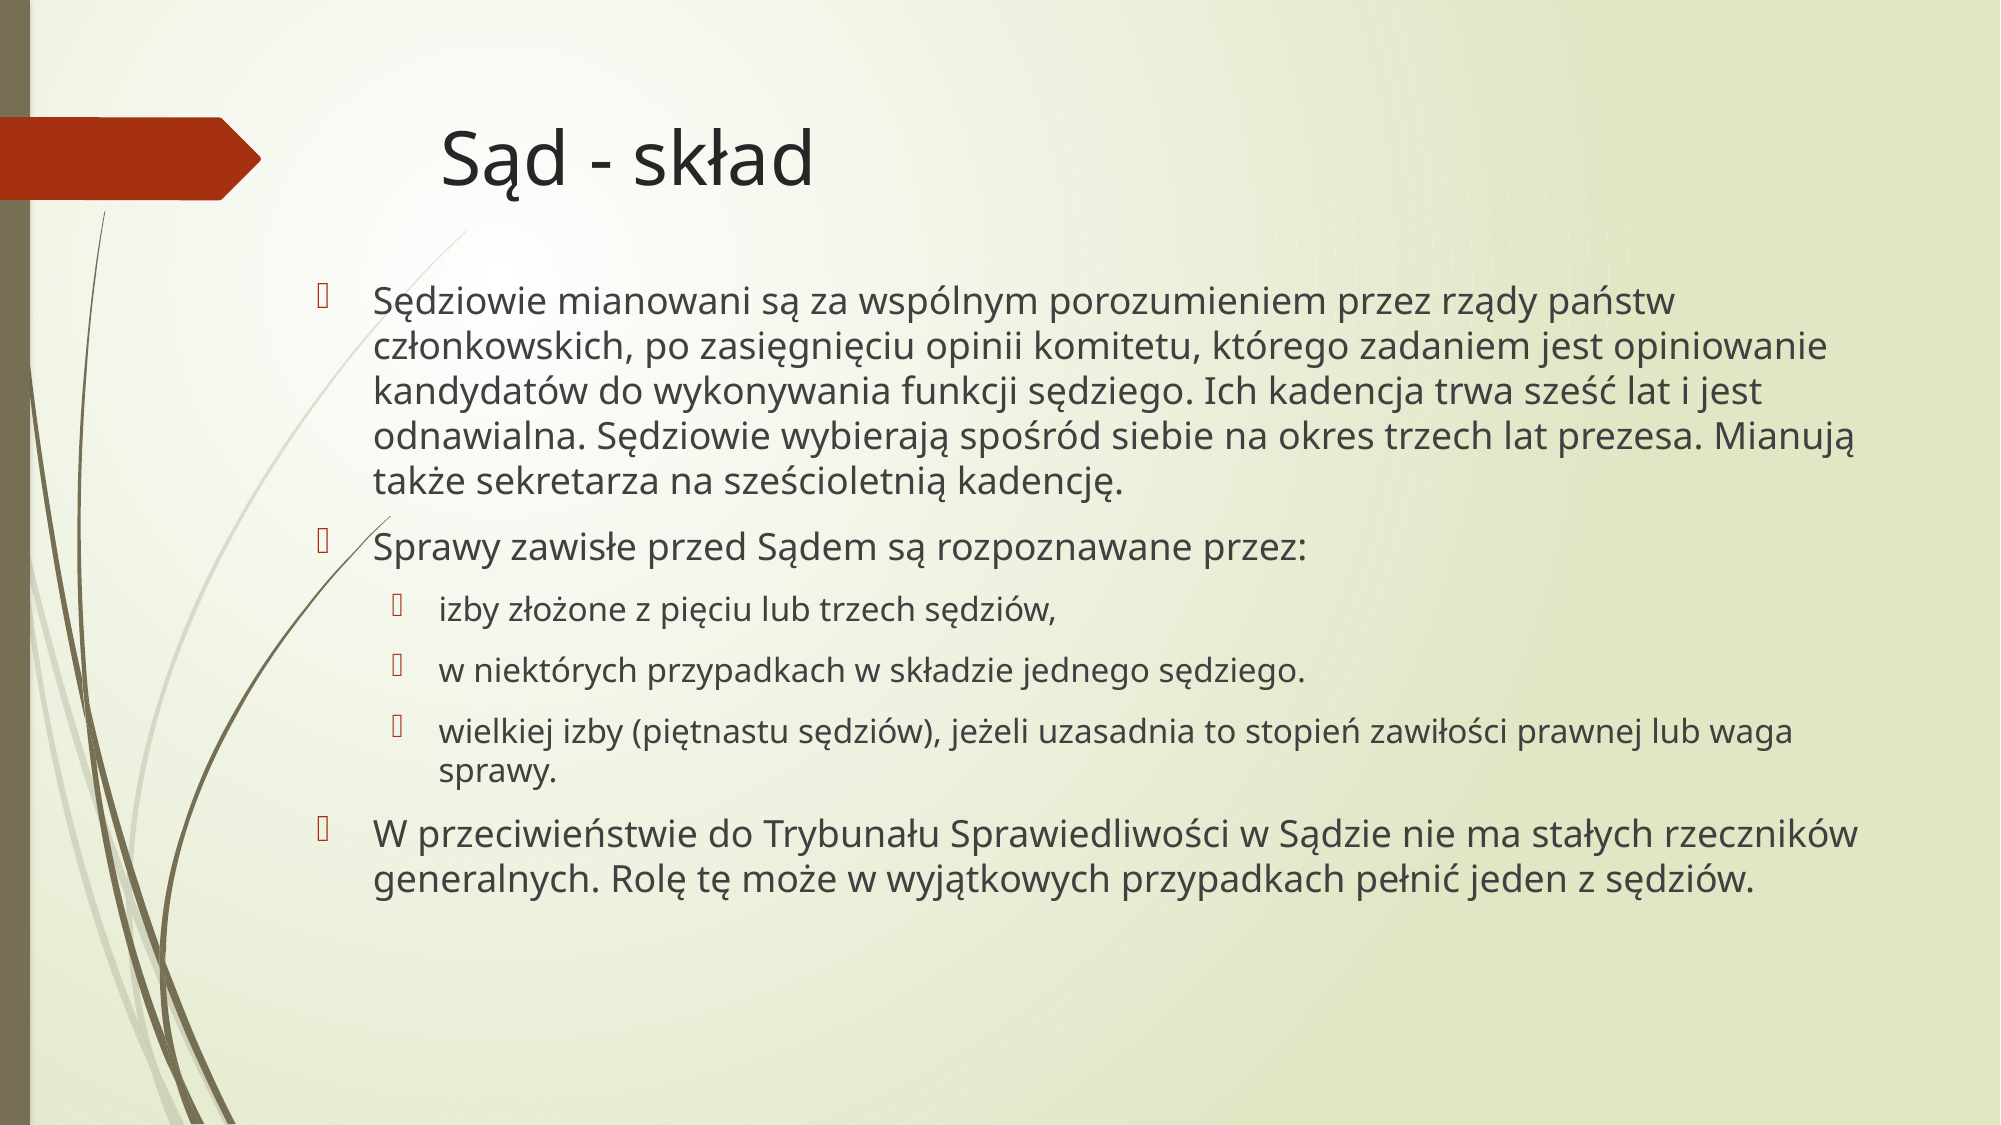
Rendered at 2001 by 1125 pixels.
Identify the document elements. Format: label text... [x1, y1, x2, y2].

title Sąd - skład [425, 102, 1888, 269]
list Sędziowie mianowani są za wspólnym porozumieniem przez rządy państw członkowskich, po zasięgnięciu opinii komitetu, którego zadaniem jest opiniowanie kandydatów do wykonywania funkcji sędziego. Ich kadencja trwa sześć lat i jest odnawialna. Sędziowie wybierają spośród siebie na okres trzech lat prezesa. Mianują także sekretarza na sześcioletnią kadencję. Sprawy zawisłe przed Sądem są rozpoznawane przez: izby złożone z pięciu lub trzech sędziów, w niektórych przypadkach w składzie jednego sędziego. wielkiej izby (piętnastu sędziów), jeżeli uzasadnia to stopień zawiłości prawnej lub waga sprawy. W przeciwieństwie do Trybunału Sprawiedliwości w Sądzie nie ma stałych rzeczników generalnych. Rolę tę może w wyjątkowych przypadkach pełnić jeden z sędziów. [301, 269, 1888, 970]
